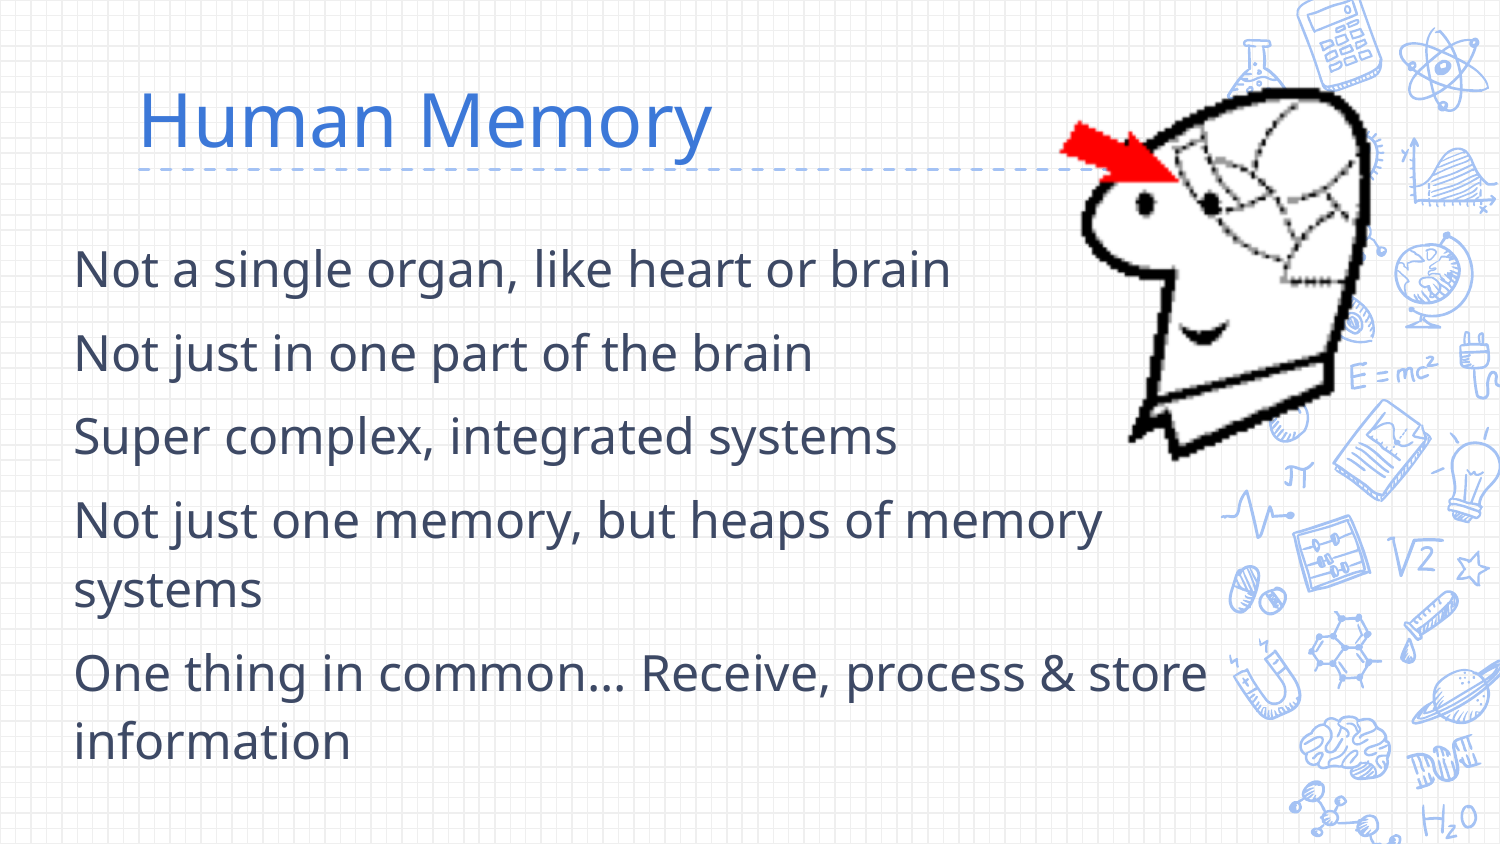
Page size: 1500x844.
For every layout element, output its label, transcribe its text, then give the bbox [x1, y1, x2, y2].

title Human Memory [122, 36, 1001, 178]
picture [1006, 27, 1468, 491]
list Not a single organ, like heart or brain Not just in one part of the brain Super complex, integrated systems Not just one memory, but heaps of memory systems One thing in common... Receive, process & store information [58, 213, 1229, 806]
